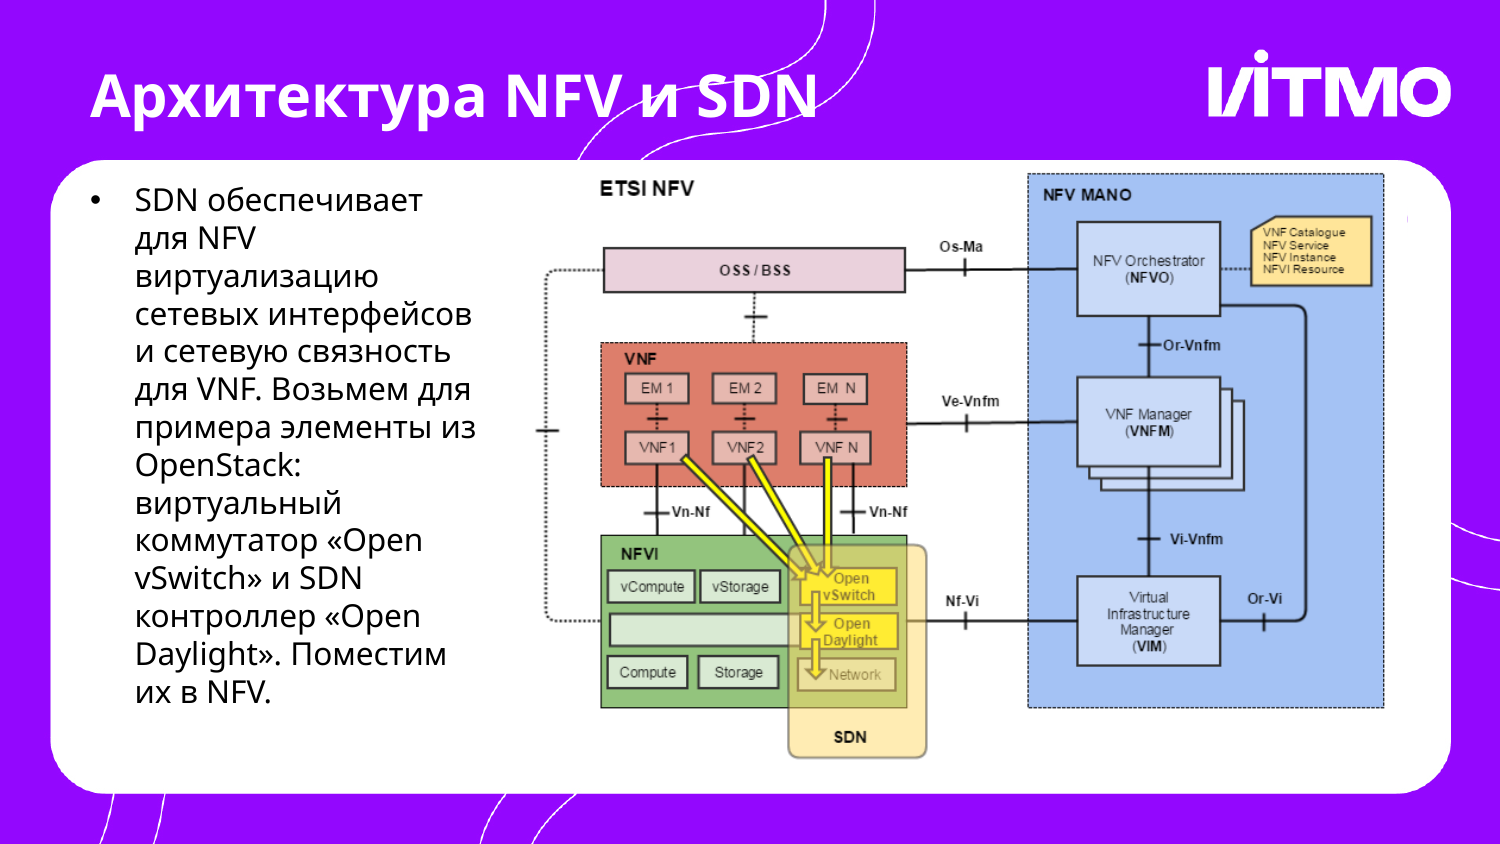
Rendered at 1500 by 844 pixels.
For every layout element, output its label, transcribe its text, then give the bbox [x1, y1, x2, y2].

list SDN обеспечивает для NFV виртуализацию сетевых интерфейсов и сетевую связность для VNF. Возьмем для примера элементы из OpenStack: виртуальный коммутатор «Open vSwitch» и SDN контроллер «Open Daylight». Поместим их в NFV. [75, 172, 500, 761]
title Архитектура NFV и SDN [75, 50, 1195, 137]
picture [0, 0, 1500, 844]
